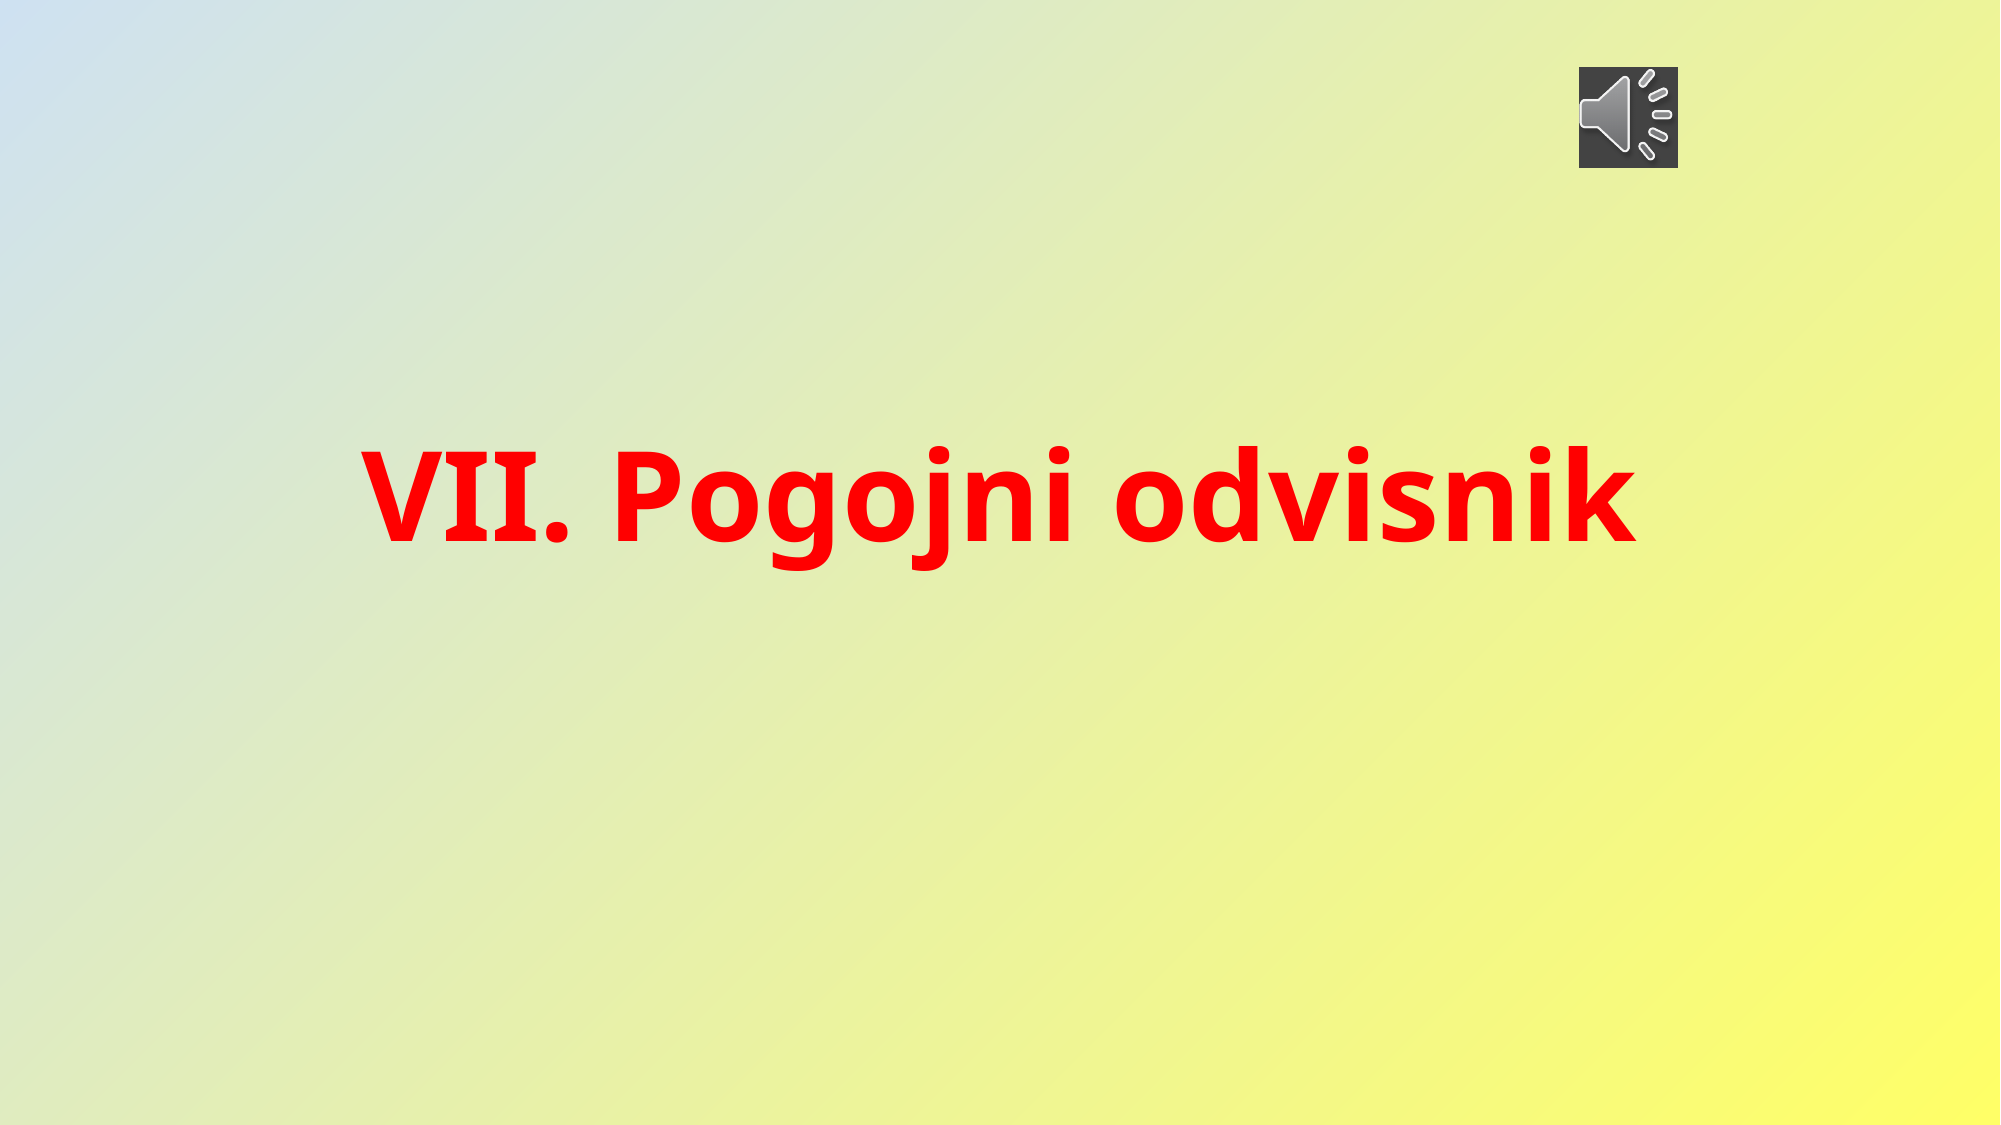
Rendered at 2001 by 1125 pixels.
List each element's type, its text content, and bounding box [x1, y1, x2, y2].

title VII. Pogojni odvisnik [249, 184, 1750, 576]
picture [1578, 65, 1679, 169]
